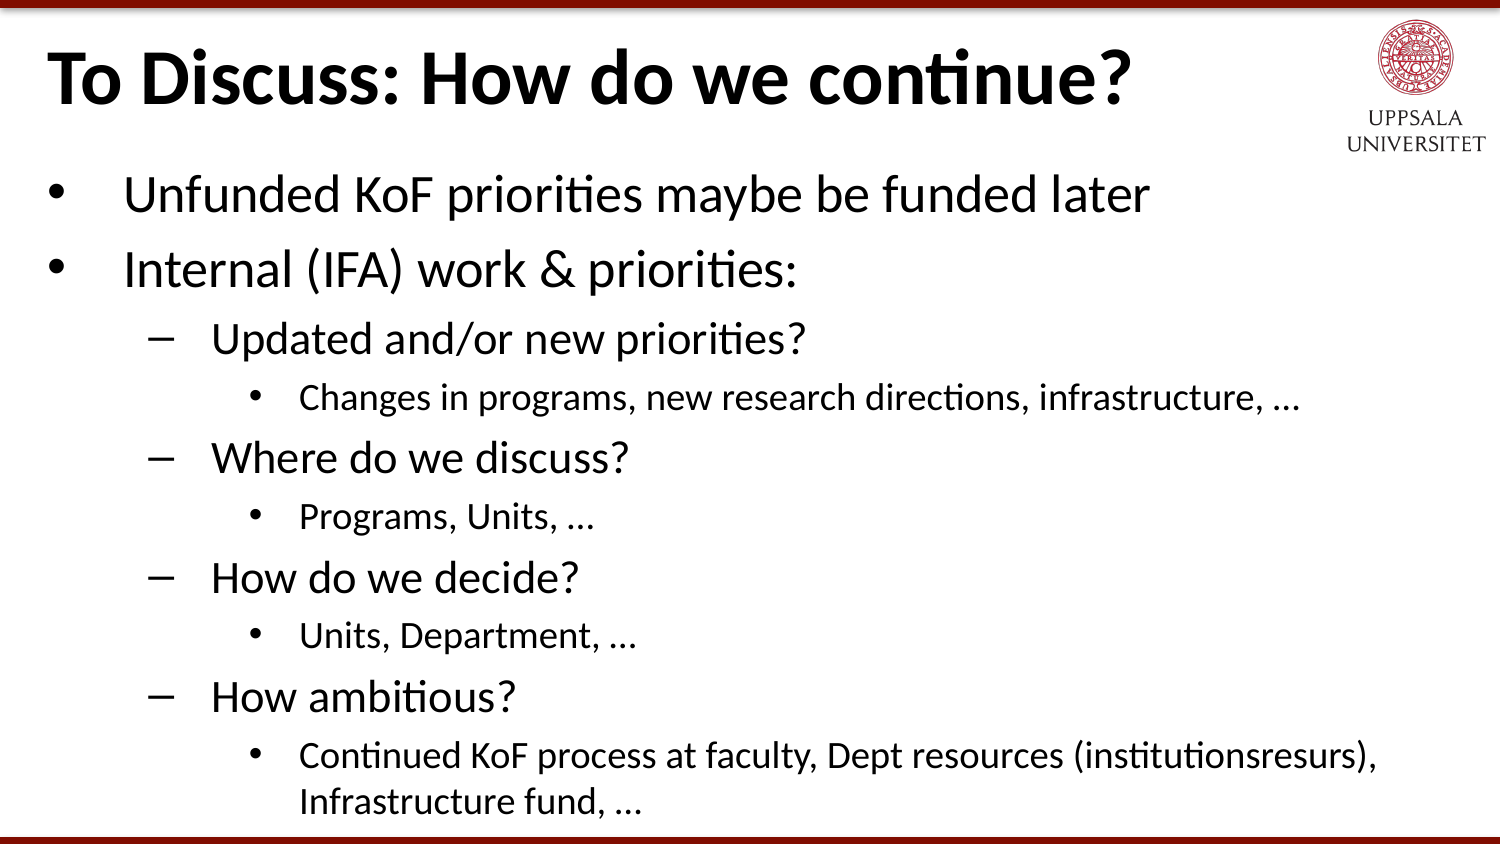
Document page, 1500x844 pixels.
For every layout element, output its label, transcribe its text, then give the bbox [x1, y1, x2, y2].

list Unfunded KoF priorities maybe be funded later Internal (IFA) work & priorities: Updated and/or new priorities? Changes in programs, new research directions, infrastructure, … Where do we discuss? Programs, Units, … How do we decide? Units, Department, … How ambitious? Continued KoF process at faculty, Dept resources (institutionsresurs), Infrastructure fund, … [32, 150, 1500, 832]
picture [1342, 14, 1491, 150]
title To Discuss: How do we continue? [32, 33, 1373, 114]
